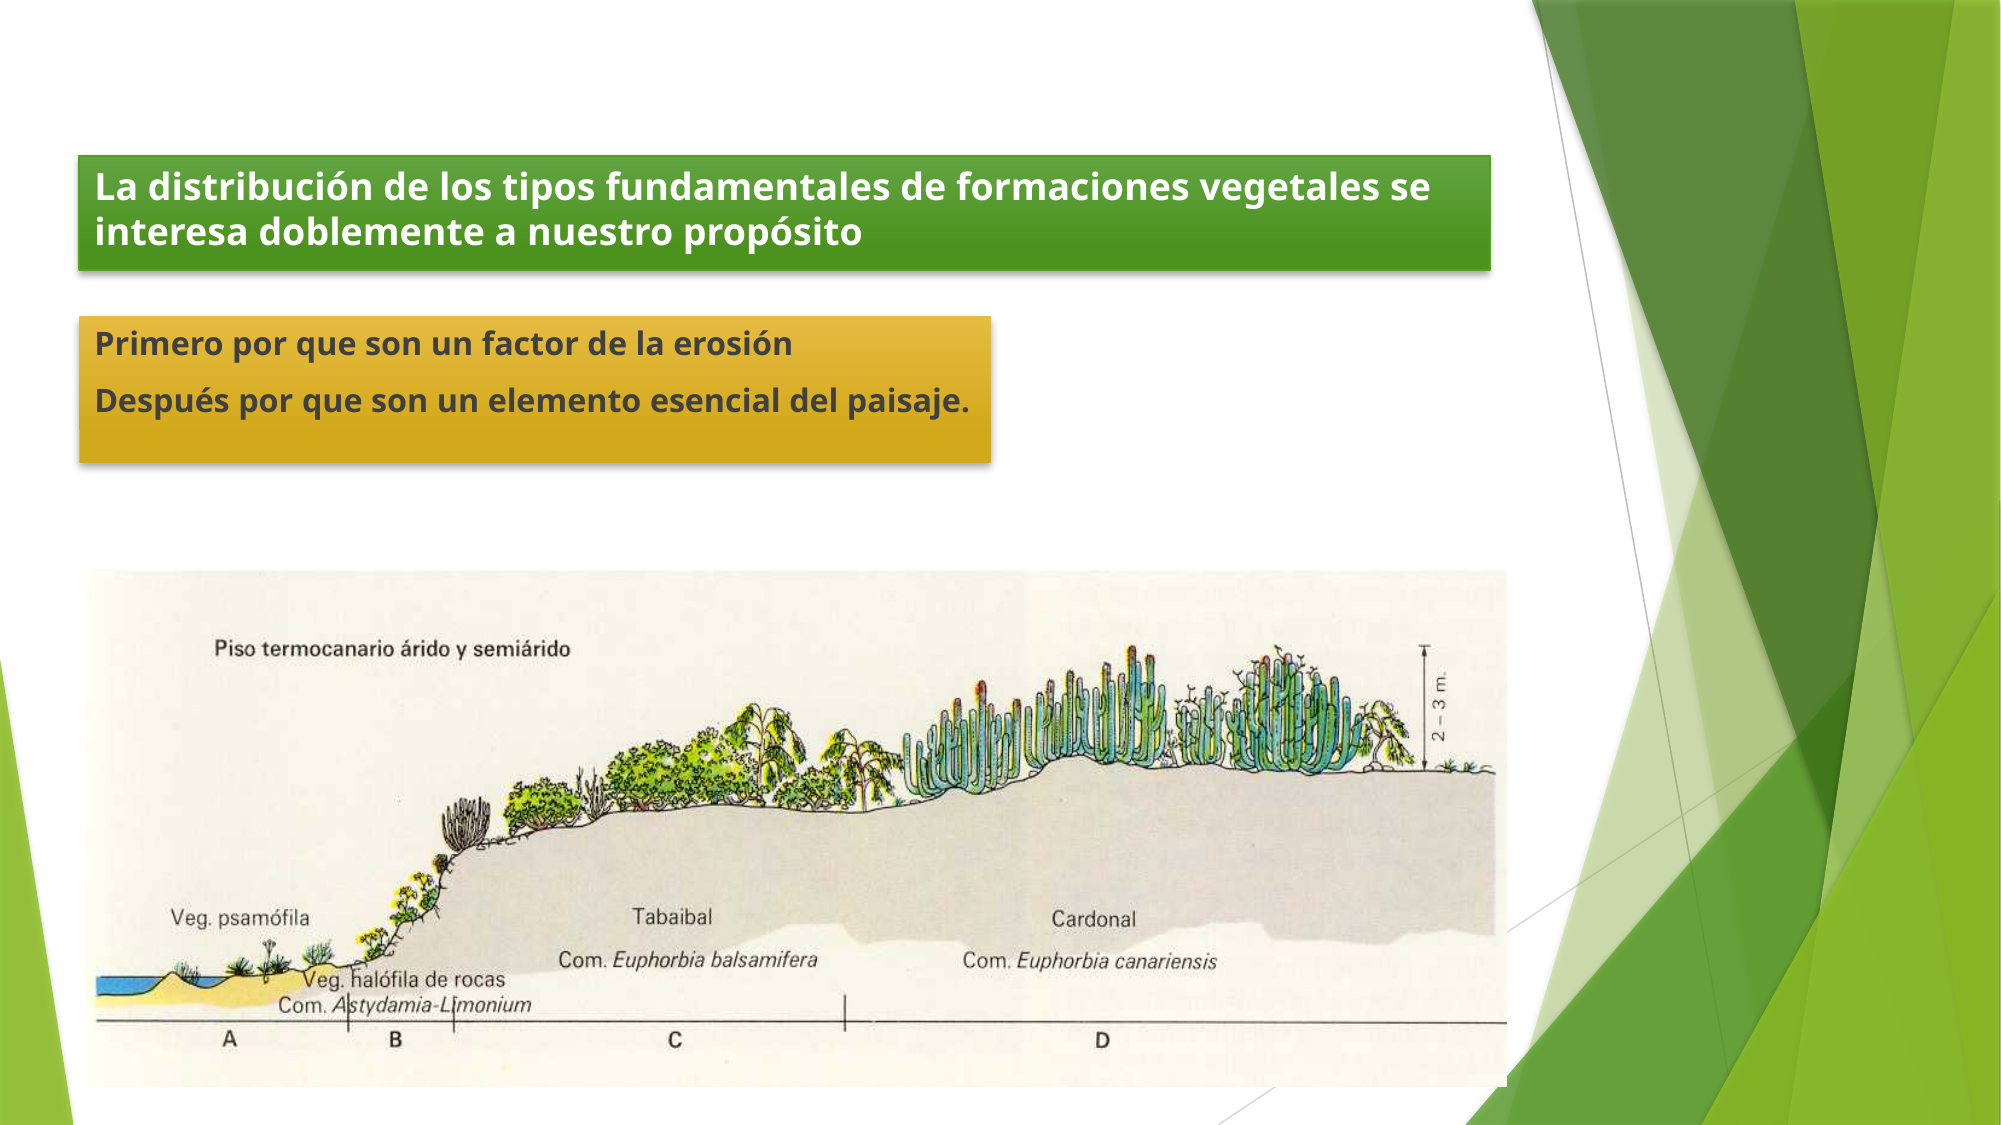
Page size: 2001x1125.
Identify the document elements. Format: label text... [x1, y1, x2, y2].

list La distribución de los tipos fundamentales de formaciones vegetales se interesa doblemente a nuestro propósito [78, 155, 1491, 271]
picture [85, 569, 1507, 1088]
text_box Primero por que son un factor de la erosión Después por que son un elemento esencial del paisaje. [79, 316, 991, 463]
